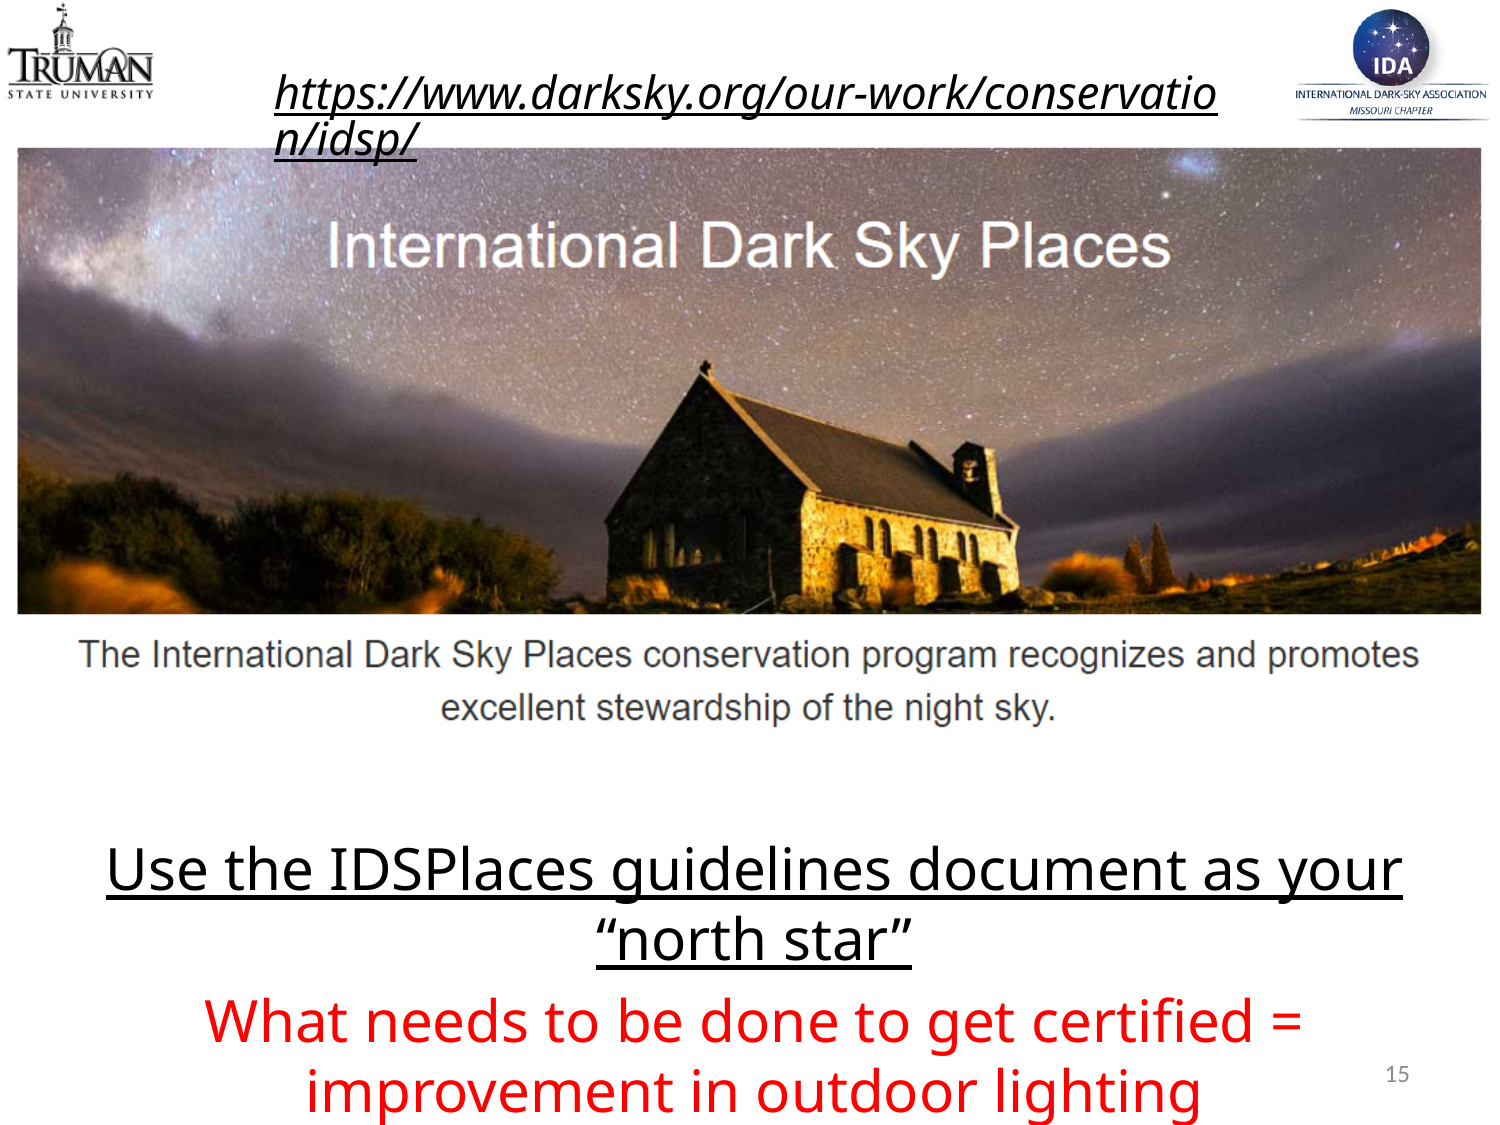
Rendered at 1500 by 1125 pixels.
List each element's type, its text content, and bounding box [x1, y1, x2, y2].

picture [1285, 0, 1499, 126]
picture [14, 144, 1500, 735]
text_box Use the IDSPlaces guidelines document as your “north star” What needs to be done to get certified = improvement in outdoor lighting [59, 825, 1450, 1103]
text_box https://www.darksky.org/our-work/conservation/idsp/ [259, 56, 1259, 143]
picture [1, 0, 163, 113]
